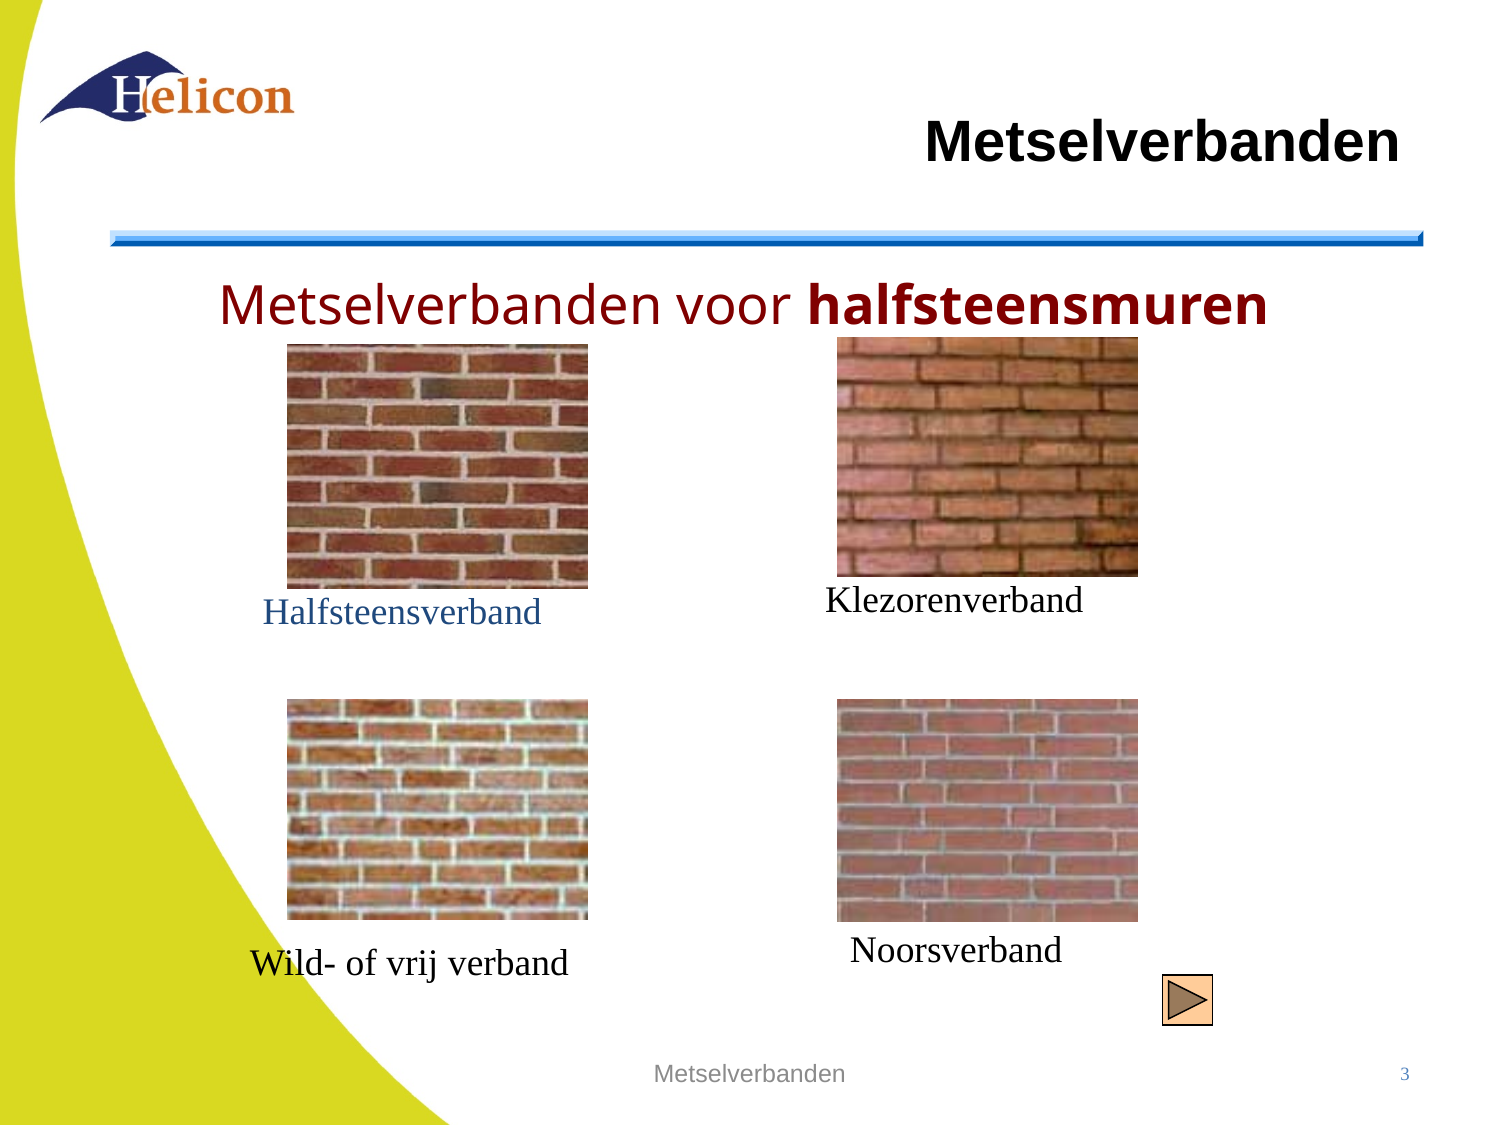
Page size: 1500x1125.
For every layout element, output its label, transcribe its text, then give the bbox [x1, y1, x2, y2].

text_box [111, 231, 1424, 247]
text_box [824, 337, 1188, 644]
title Metselverbanden [150, 87, 1401, 190]
text_box Metselverbanden voor halfsteensmuren [108, 270, 1380, 330]
text_box [1162, 975, 1213, 1026]
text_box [249, 699, 688, 1007]
text_box [109, 230, 1424, 247]
picture [0, 0, 1500, 1125]
text_box [116, 236, 1418, 240]
slide_number 3 [1074, 1042, 1425, 1103]
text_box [262, 344, 651, 657]
footer Metselverbanden [512, 1042, 988, 1103]
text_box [837, 699, 1151, 994]
